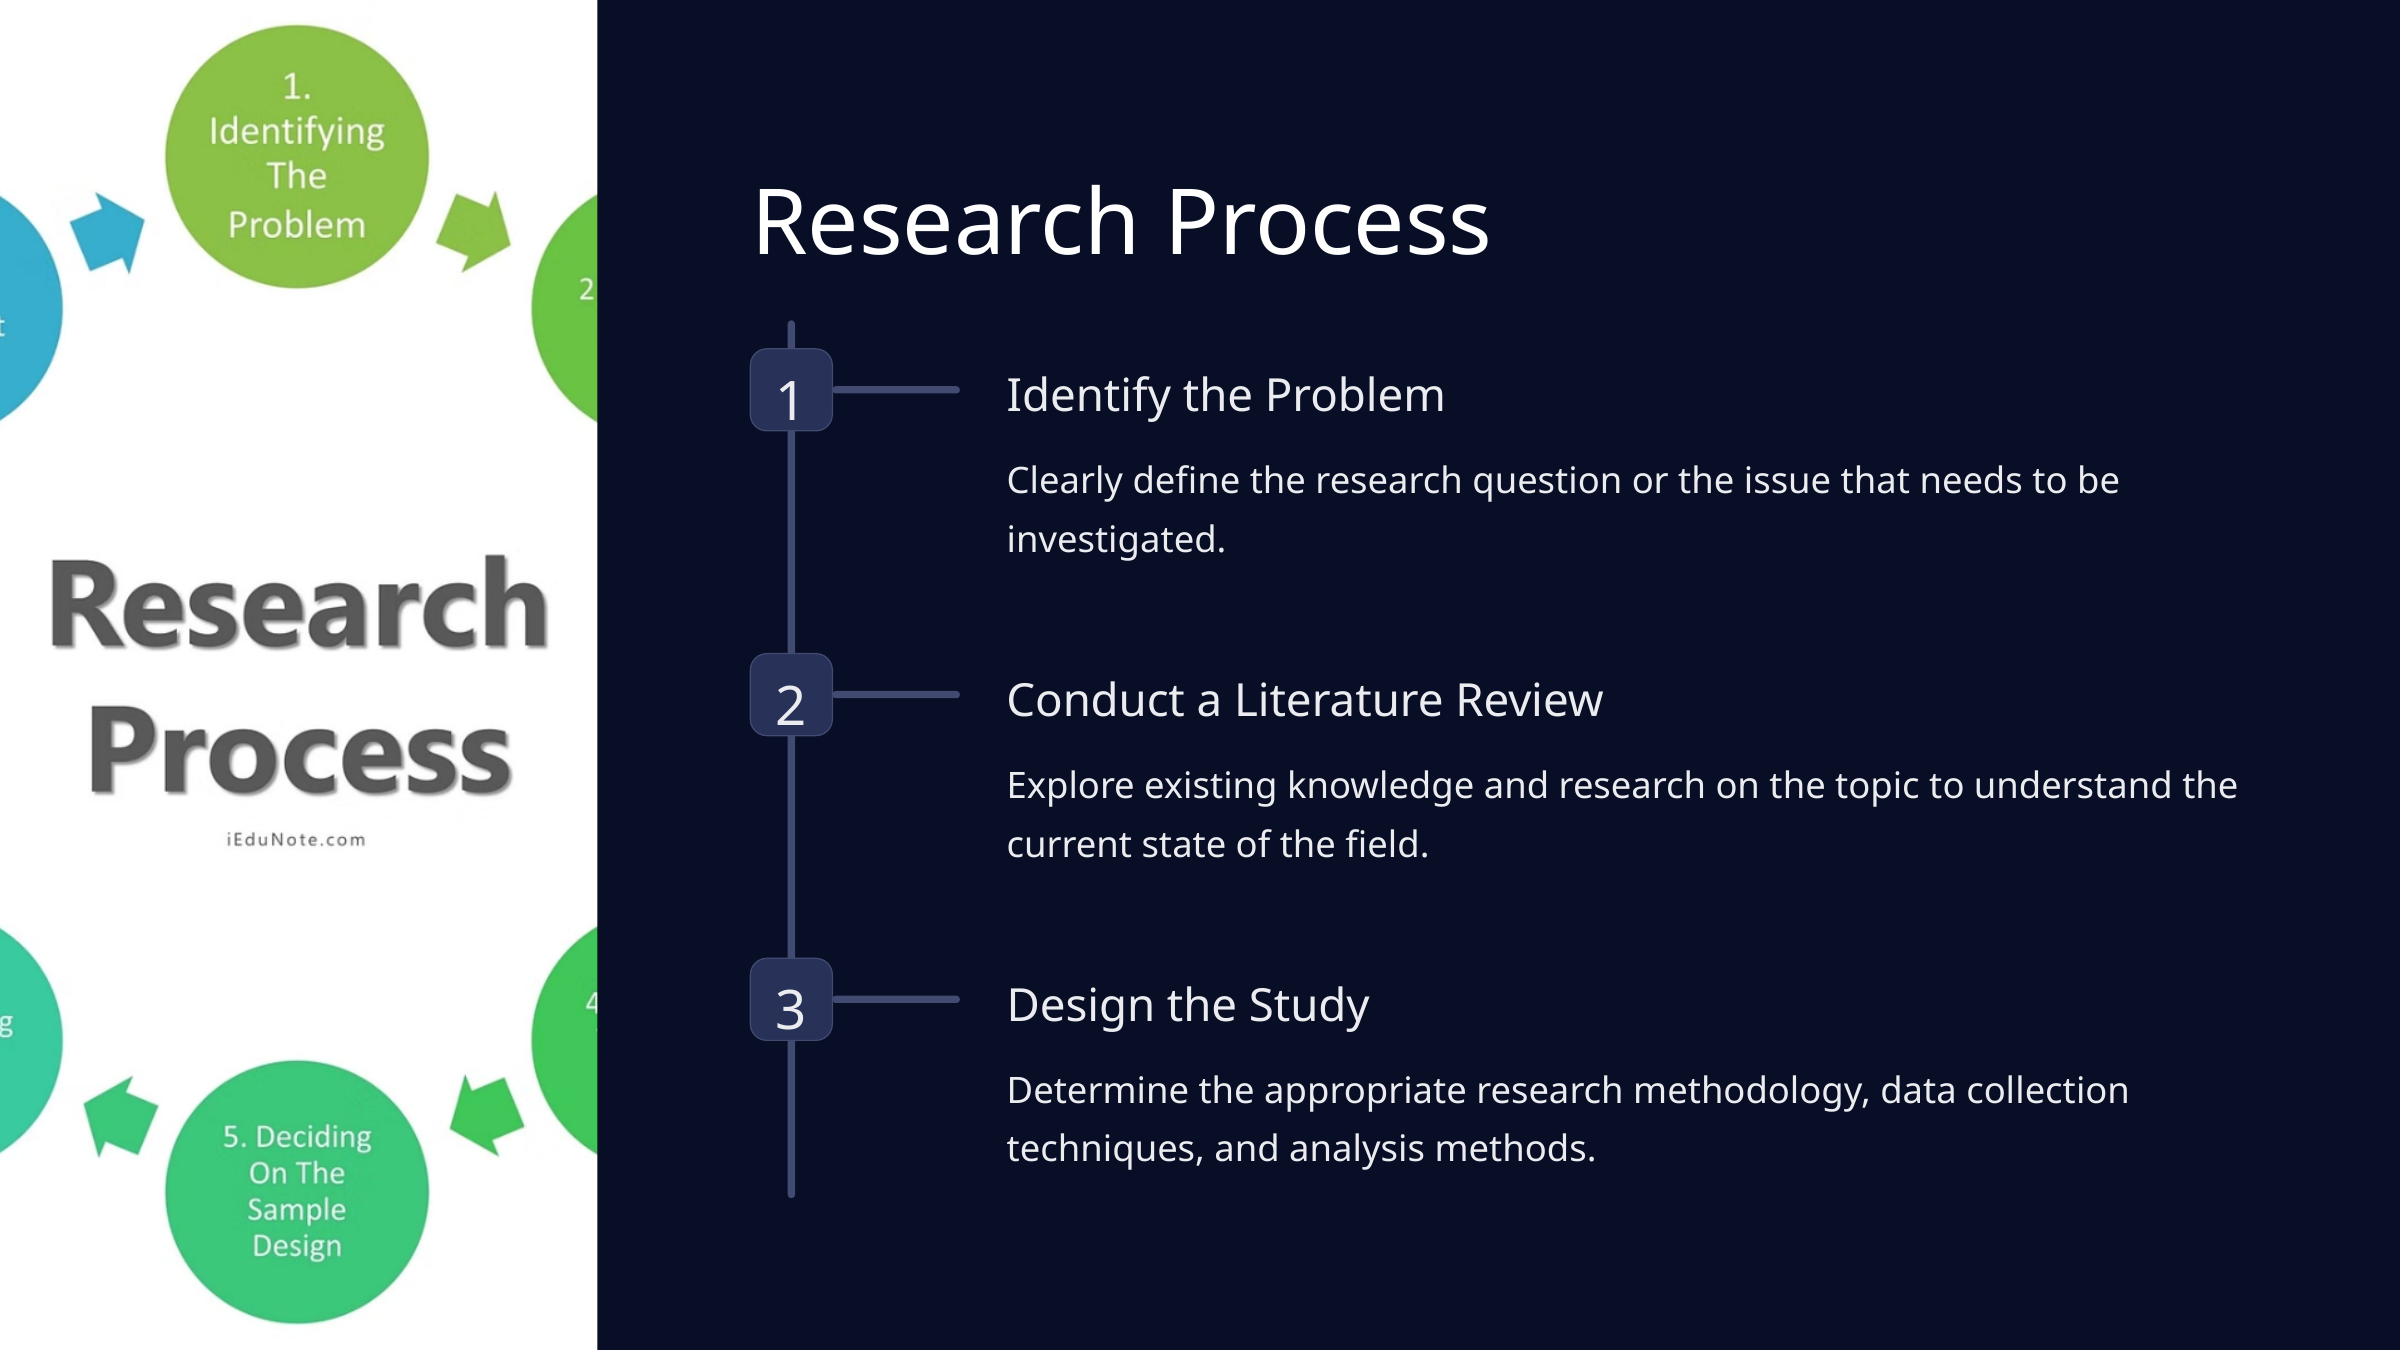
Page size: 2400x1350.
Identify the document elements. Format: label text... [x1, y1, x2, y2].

text_box [750, 653, 833, 736]
text_box 2 [774, 660, 808, 729]
text_box Clearly define the research question or the issue that needs to be investigated. [991, 435, 2264, 553]
text_box Conduct a Literature Review [991, 661, 1610, 719]
text_box 3 [776, 965, 807, 1034]
text_box [833, 995, 960, 1003]
text_box Determine the appropriate research methodology, data collection techniques, and analysis methods. [991, 1045, 2264, 1162]
text_box [750, 348, 833, 431]
text_box [599, 0, 2400, 1350]
text_box [833, 690, 960, 699]
text_box Identify the Problem [991, 356, 1448, 414]
text_box [787, 320, 796, 348]
text_box Design the Study [991, 966, 1448, 1024]
text_box 1 [778, 355, 804, 424]
text_box [750, 958, 833, 1041]
picture [0, 0, 599, 1350]
text_box Explore existing knowledge and research on the topic to understand the current state of the field. [991, 740, 2264, 857]
text_box [787, 1041, 796, 1199]
text_box Research Process [736, 151, 1648, 266]
text_box [787, 431, 796, 653]
text_box [833, 386, 960, 394]
text_box [787, 736, 796, 958]
